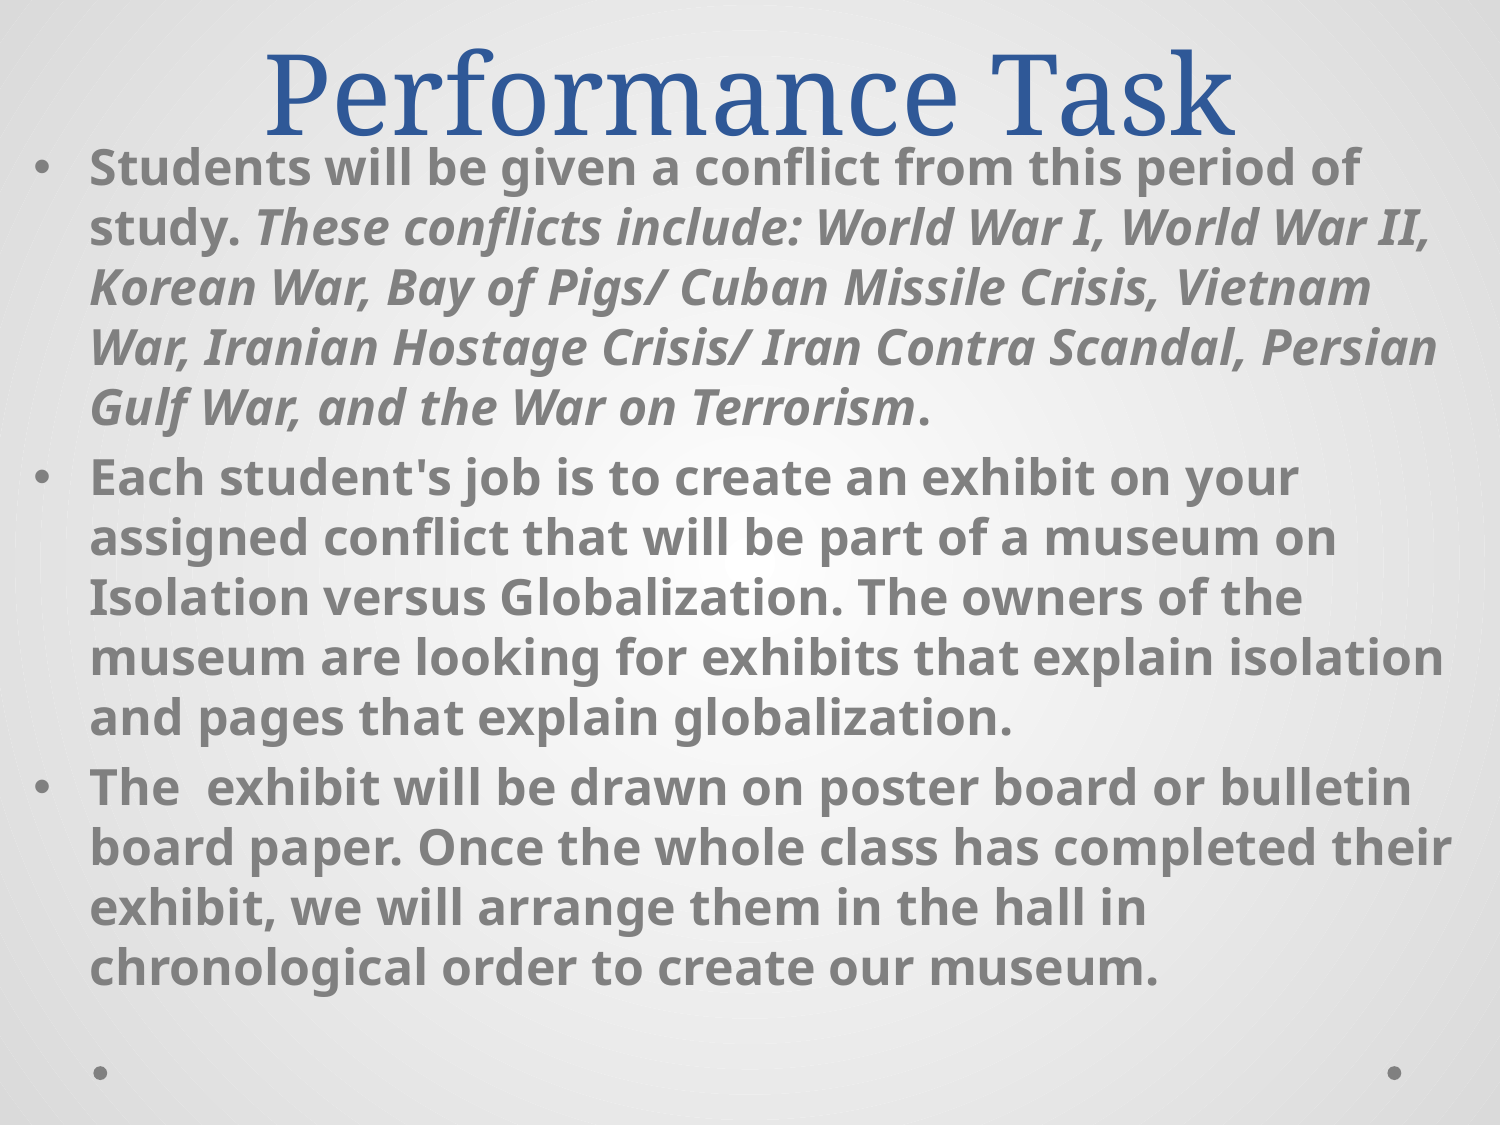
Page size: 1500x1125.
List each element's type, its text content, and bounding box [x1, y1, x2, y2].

list Students will be given a conflict from this period of study. These conflicts include: World War I, World War II, Korean War, Bay of Pigs/ Cuban Missile Crisis, Vietnam War, Iranian Hostage Crisis/ Iran Contra Scandal, Persian Gulf War, and the War on Terrorism. Each student's job is to create an exhibit on your assigned conflict that will be part of a museum on Isolation versus Globalization. The owners of the museum are looking for exhibits that explain isolation and pages that explain globalization. The exhibit will be drawn on poster board or bulletin board paper. Once the whole class has completed their exhibit, we will arrange them in the hall in chronological order to create our museum. [18, 128, 1500, 1082]
title Performance Task [75, 0, 1425, 128]
